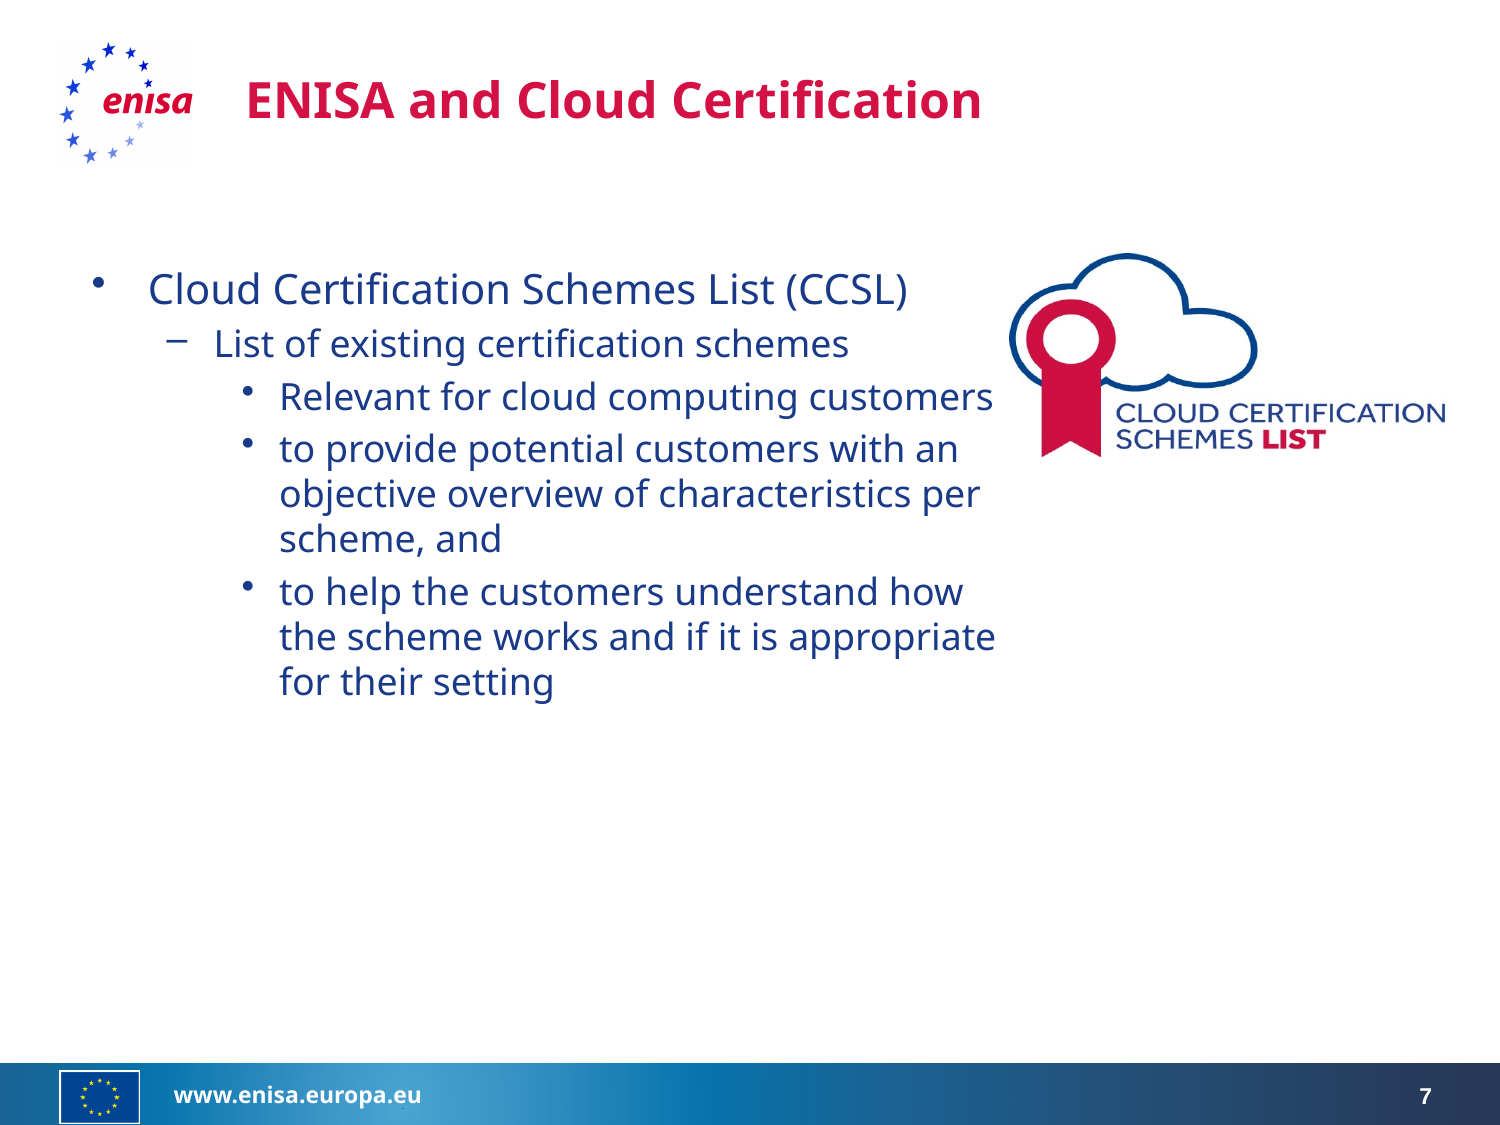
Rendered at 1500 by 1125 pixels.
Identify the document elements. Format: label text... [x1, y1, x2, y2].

text_box Cloud Certification Schemes List (CCSL) List of existing certification schemes Relevant for cloud computing customers to provide potential customers with an objective overview of characteristics per scheme, and to help the customers understand how the scheme works and if it is appropriate for their setting [76, 255, 1034, 965]
picture [0, 1063, 141, 1125]
picture [180, 1063, 669, 1125]
picture [710, 1063, 714, 1125]
picture [716, 1063, 1500, 1125]
picture [59, 42, 193, 164]
title ENISA and Cloud Certification [230, 42, 1447, 156]
picture [142, 1063, 146, 1125]
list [1009, 253, 1448, 457]
